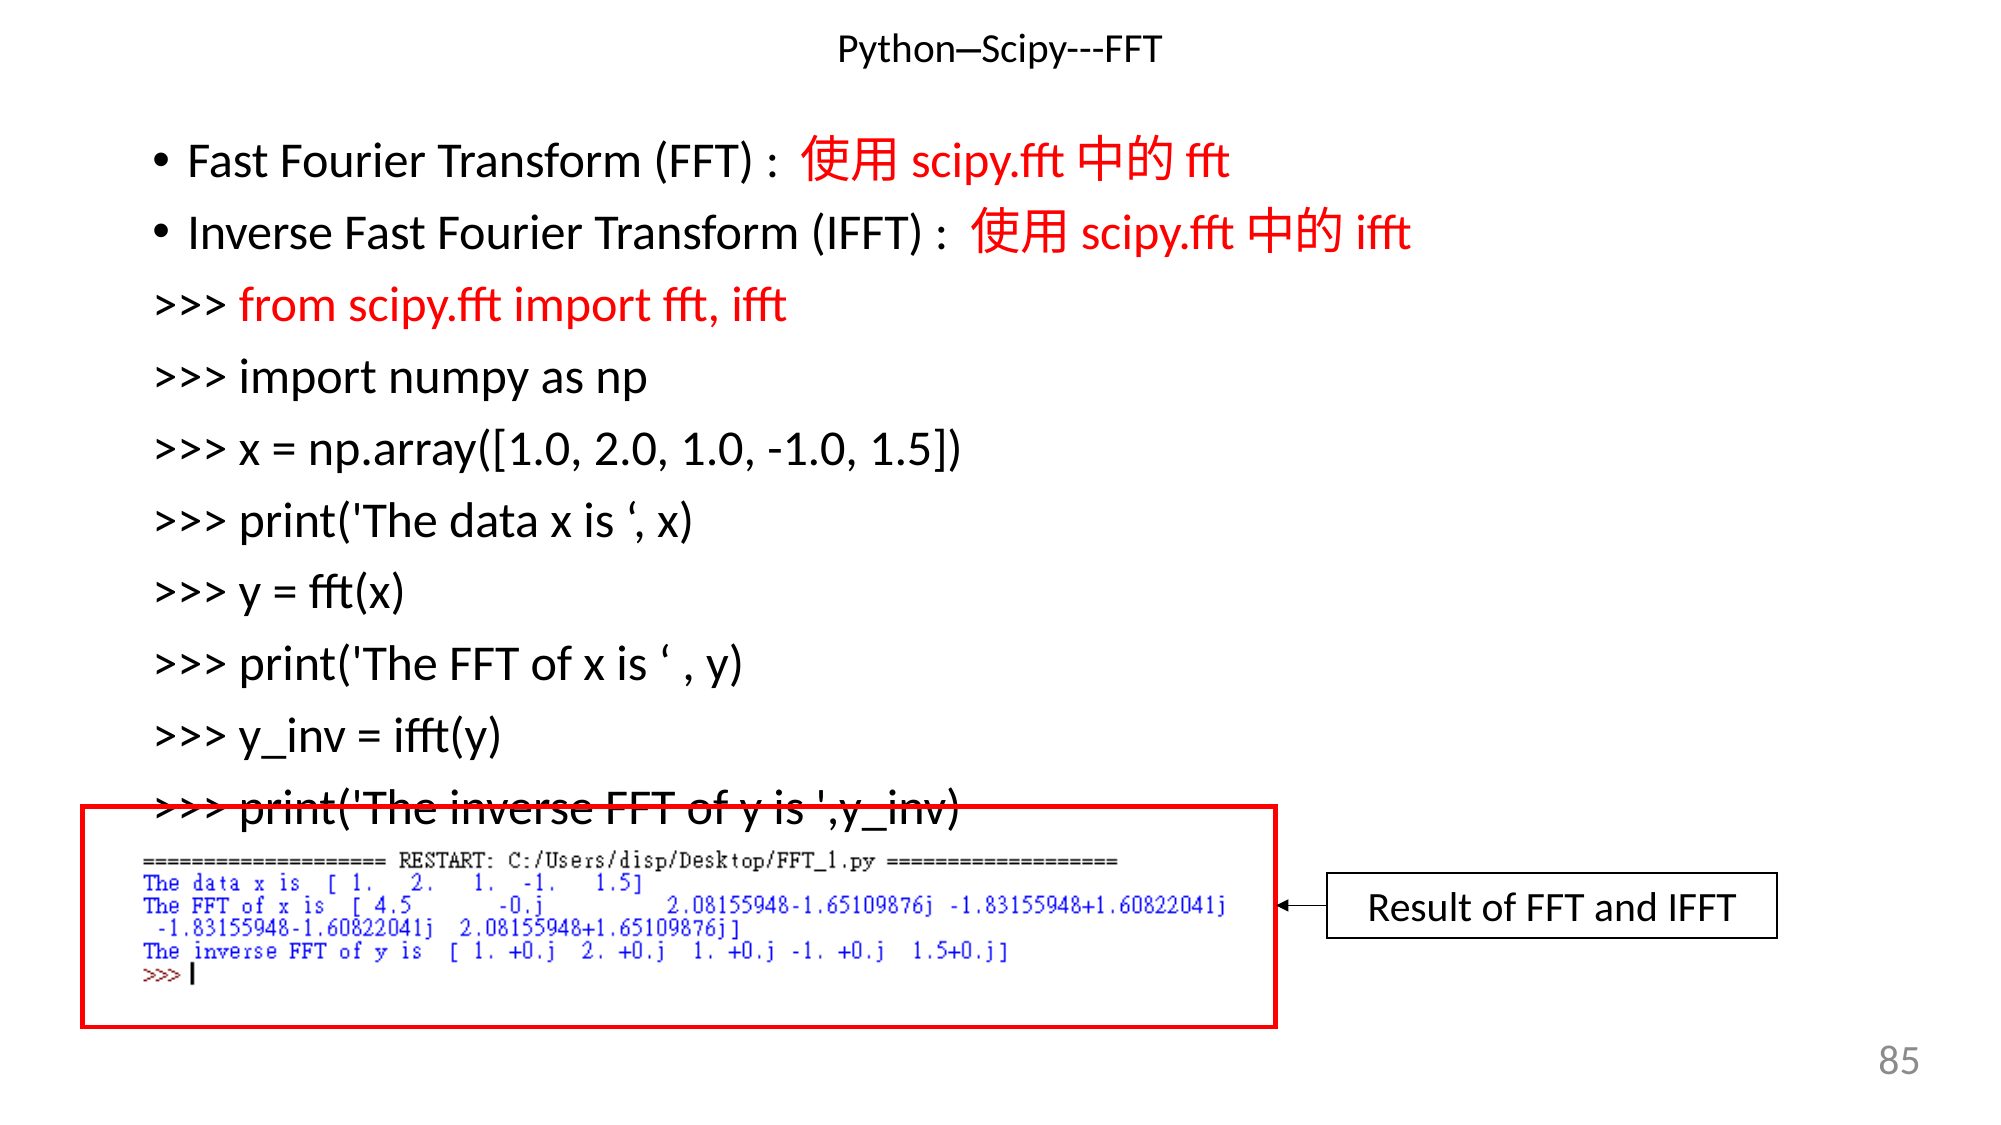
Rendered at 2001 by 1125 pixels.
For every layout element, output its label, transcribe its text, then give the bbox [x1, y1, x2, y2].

text_box [82, 806, 1277, 1028]
slide_number 85 [1485, 1028, 1936, 1088]
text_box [1311, 872, 1793, 939]
list Fast Fourier Transform (FFT) : 使用scipy.fft中的fft Inverse Fast Fourier Transform (IFFT) : 使用scipy.fft中的ifft >>> from scipy.fft import fft, ifft >>> import numpy as np >>> x = np.array([1.0, 2.0, 1.0, -1.0, 1.5]) >>> print('The data x is ‘, x) >>> y = fft(x) >>> print('The FFT of x is ‘ , y) >>> y_inv = ifft(y) >>> print('The inverse FFT of y is ',y_inv) [137, 127, 1863, 850]
picture [137, 849, 1276, 1028]
title Python—Scipy---FFT [137, 18, 1863, 79]
